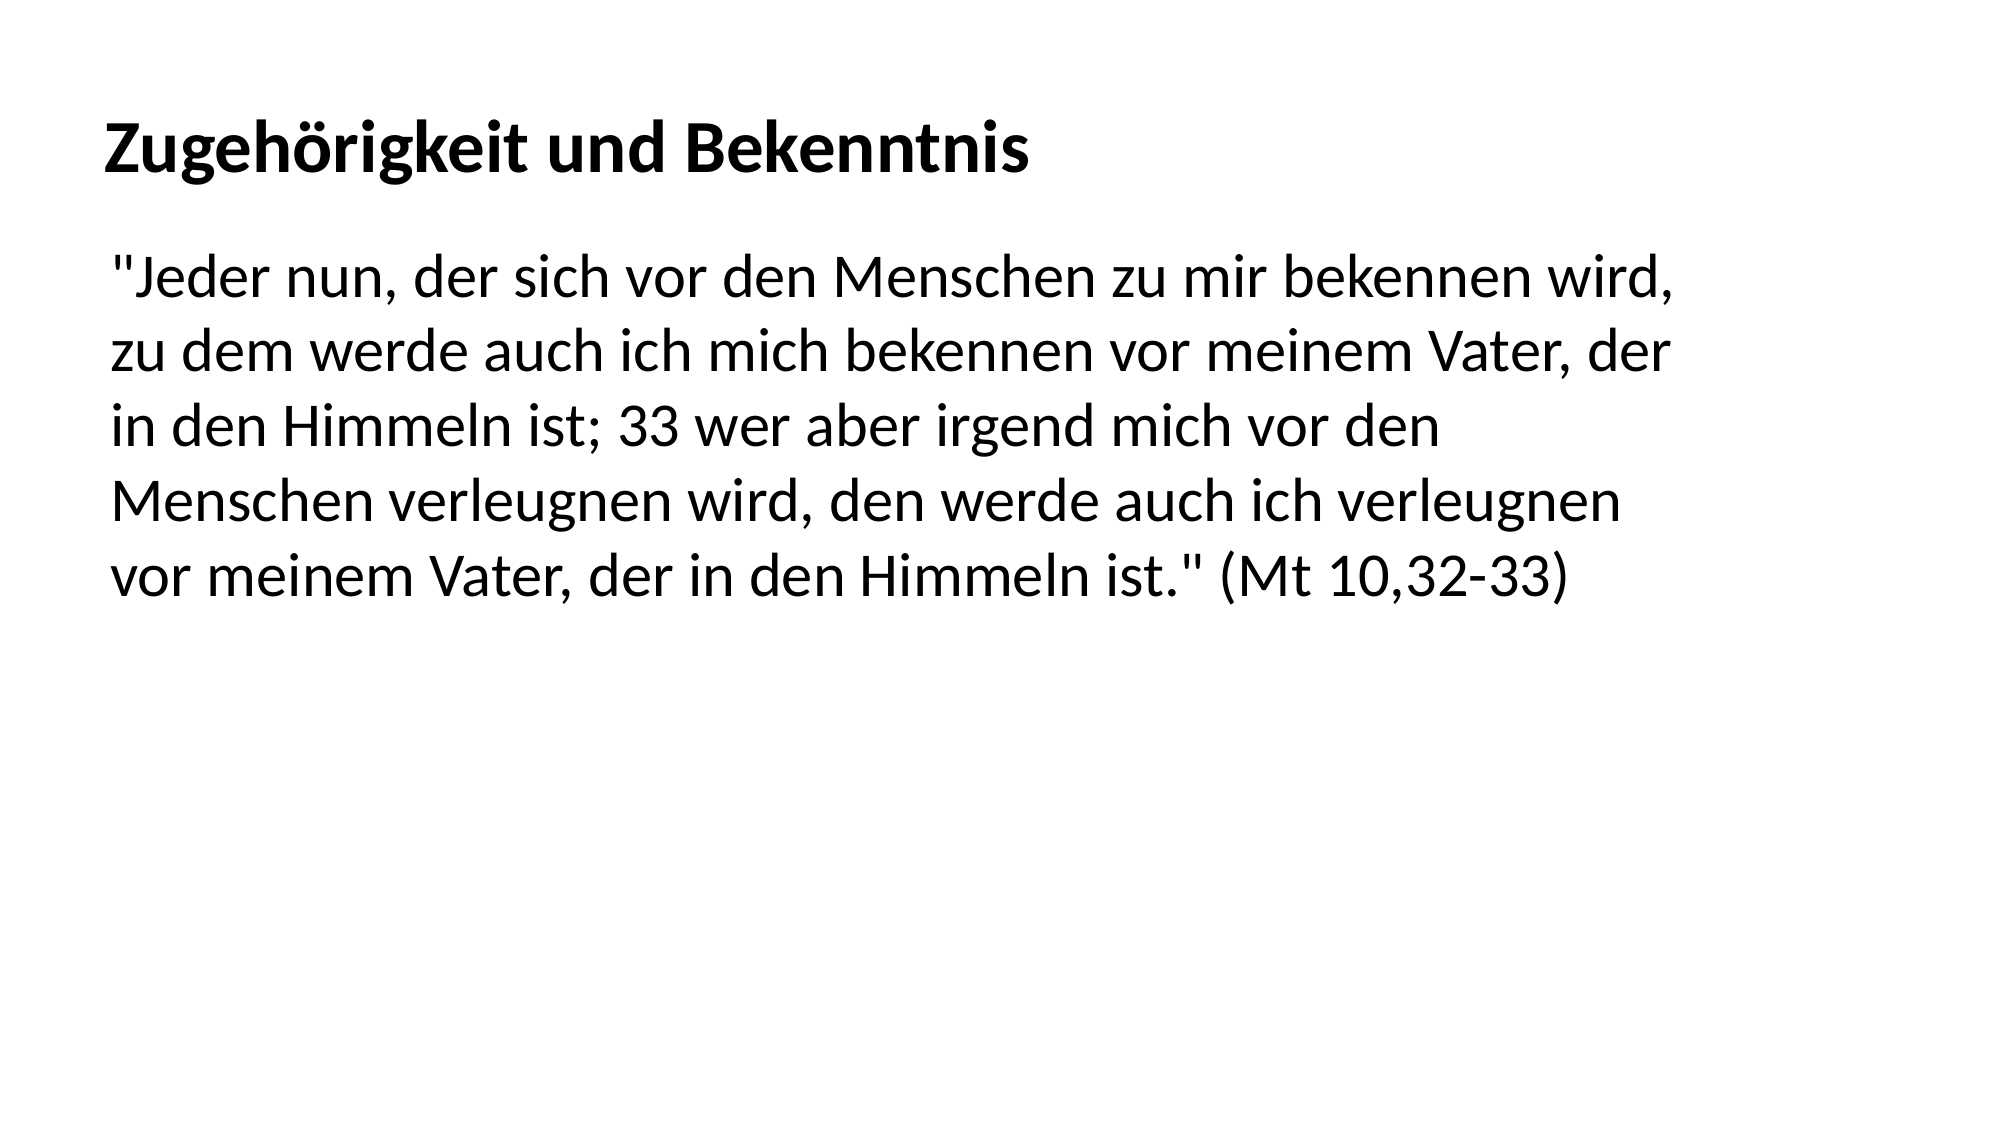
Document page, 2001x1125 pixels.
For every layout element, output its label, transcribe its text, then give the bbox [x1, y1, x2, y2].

text_box "Jeder nun, der sich vor den Menschen zu mir bekennen wird, zu dem werde auch ich mich bekennen vor meinem Vater, der in den Himmeln ist; 33 wer aber irgend mich vor den Menschen verleugnen wird, den werde auch ich verleugnen vor meinem Vater, der in den Himmeln ist." (Mt 10,32-33) [95, 227, 1707, 617]
text_box Zugehörigkeit und Bekenntnis [89, 89, 1063, 195]
